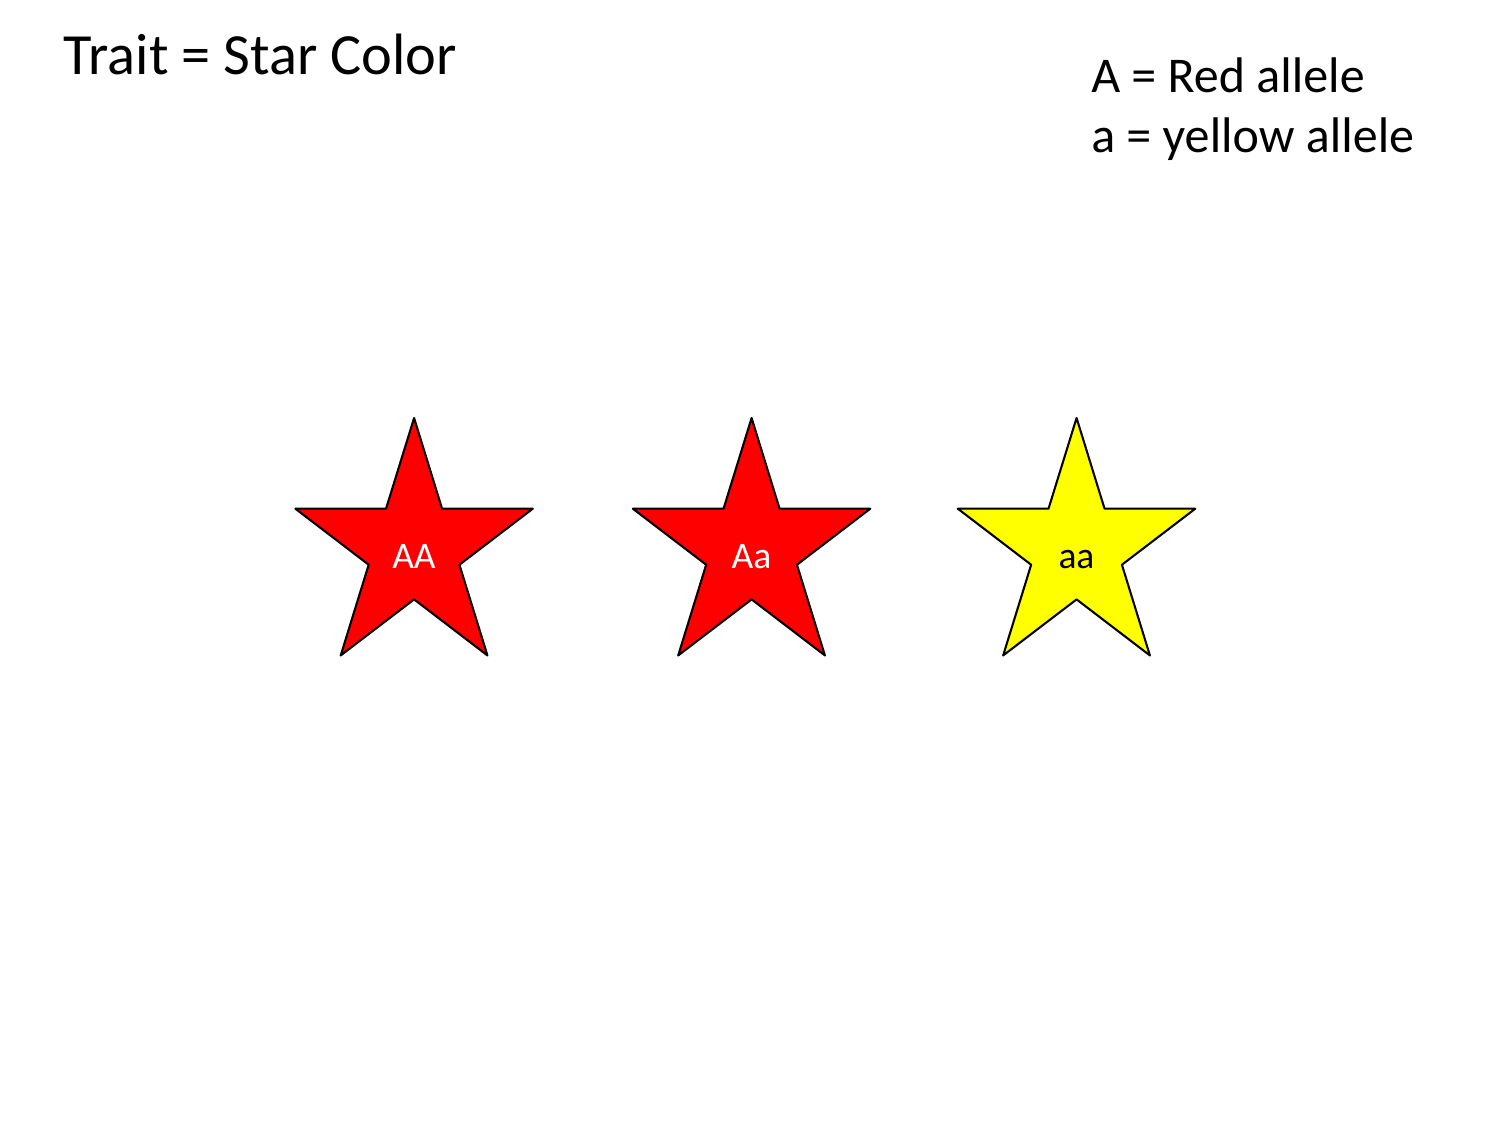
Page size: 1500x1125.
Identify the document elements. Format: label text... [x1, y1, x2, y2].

list Trait = Star Color [48, 16, 1343, 731]
text_box aa [956, 416, 1197, 657]
text_box A = Red allele a = yellow allele [1076, 35, 1500, 170]
text_box AA [294, 416, 534, 657]
text_box Aa [631, 416, 872, 657]
